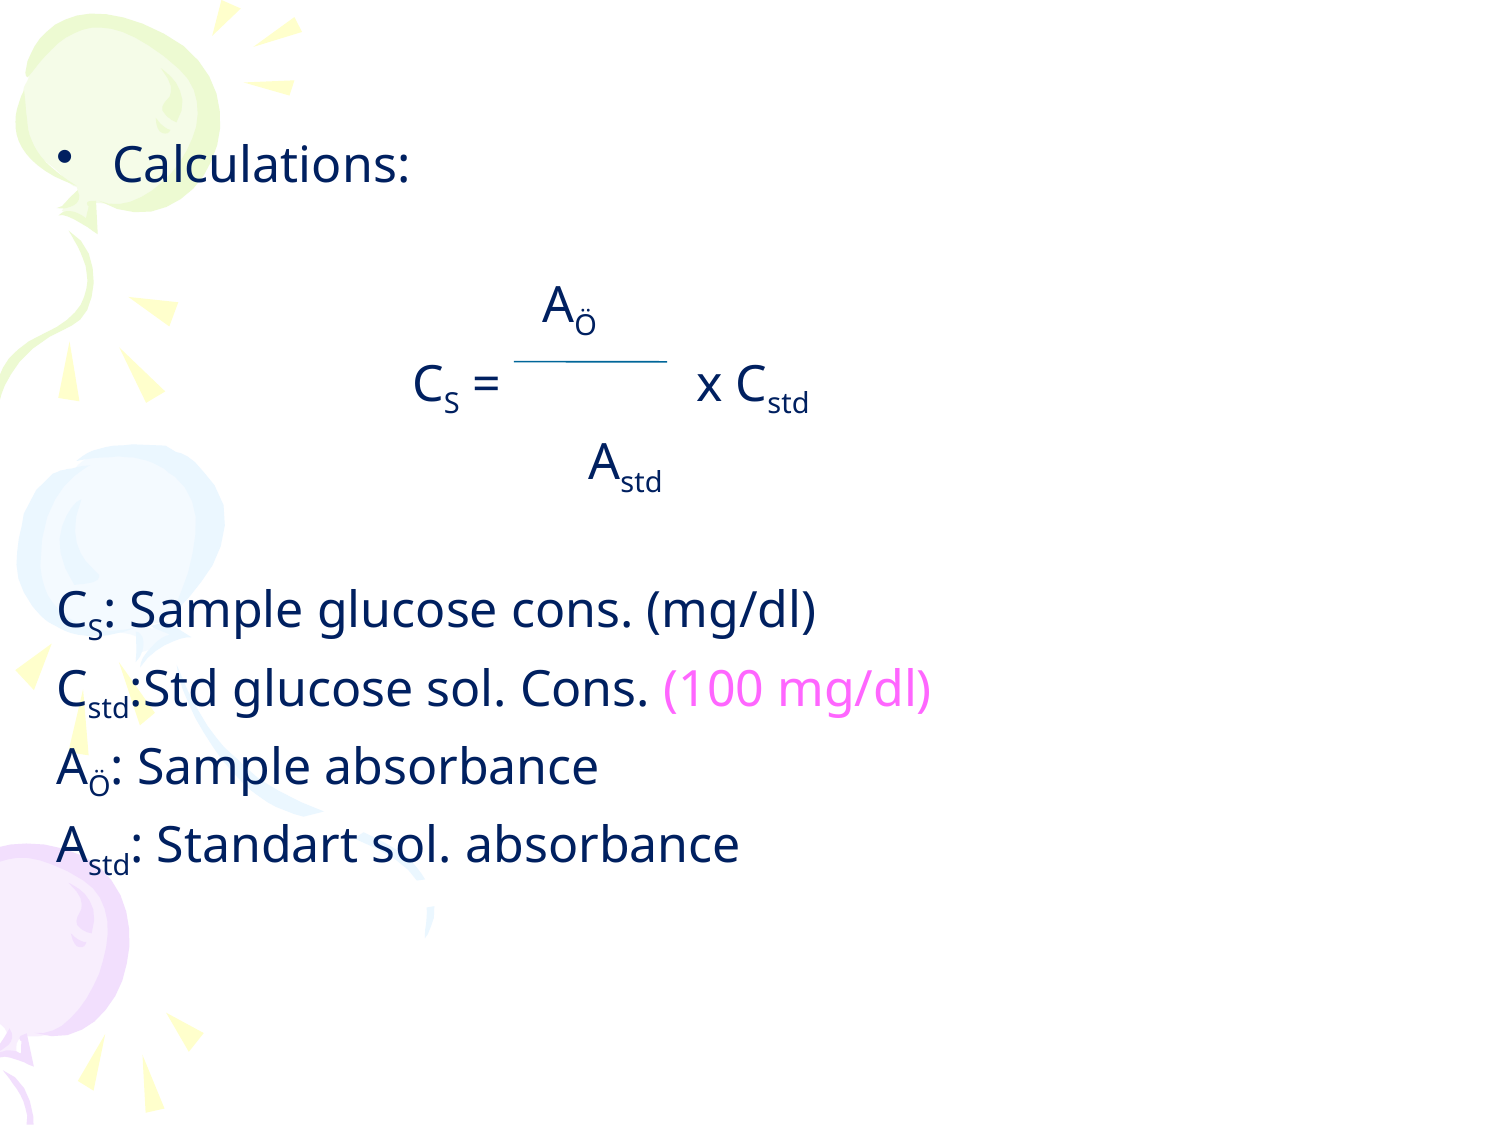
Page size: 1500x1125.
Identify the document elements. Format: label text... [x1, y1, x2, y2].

list Calculations: AÖ CS = x Cstd Astd CS: Sample glucose cons. (mg/dl) Cstd:Std glucose sol. Cons. (100 mg/dl) AÖ: Sample absorbance Astd: Standart sol. absorbance [41, 125, 1392, 1029]
